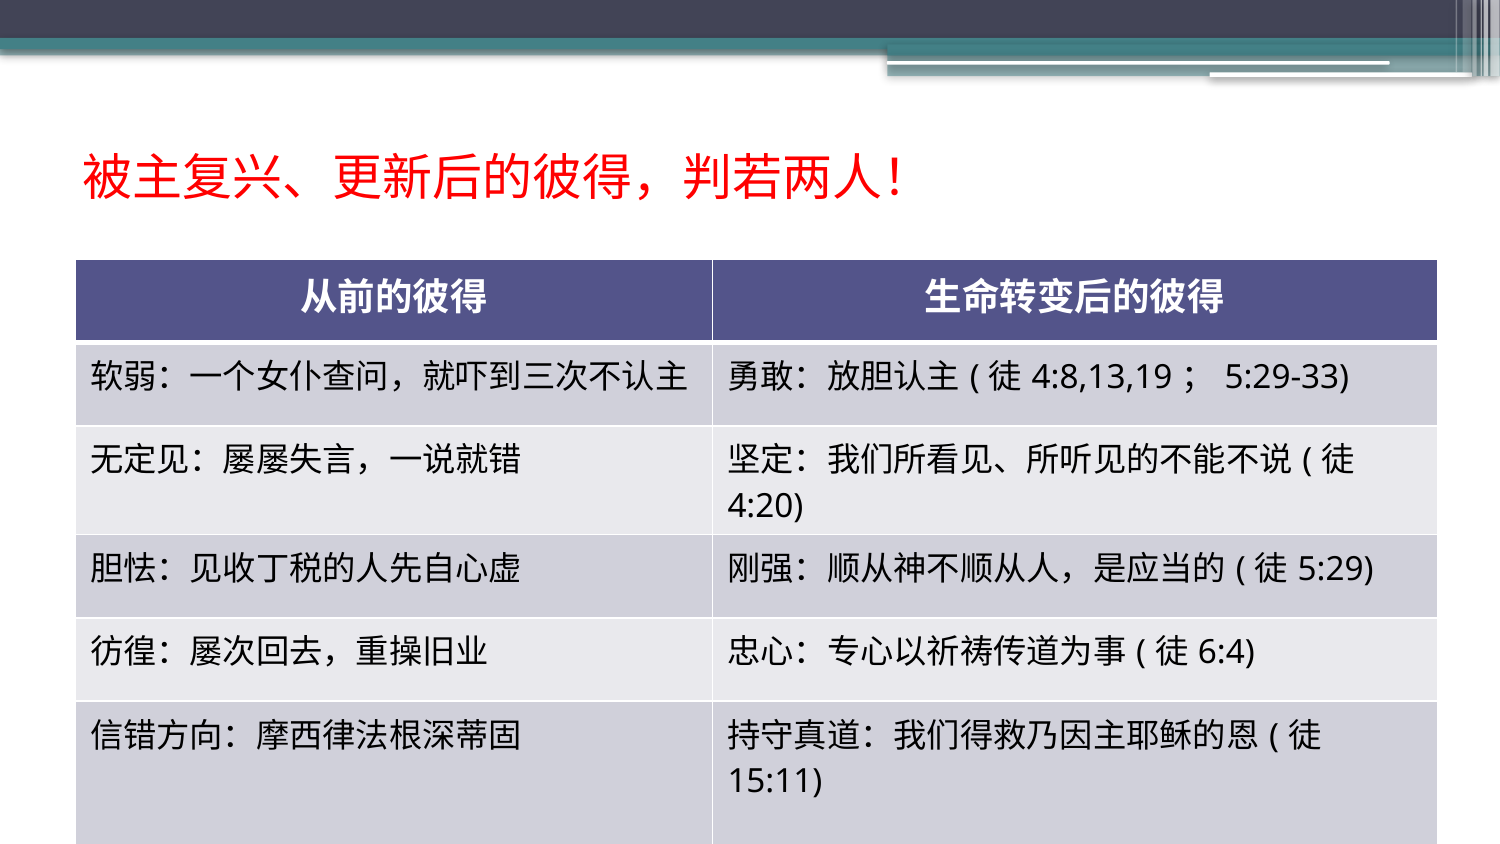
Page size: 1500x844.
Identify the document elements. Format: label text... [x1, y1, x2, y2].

table_cell 忠心：专心以祈祷传道为事(徒6:4) [713, 619, 1437, 700]
table_header 从前的彼得 [76, 260, 712, 340]
table_cell 信错方向：摩西律法根深蒂固 [76, 702, 712, 844]
table_cell 软弱：一个女仆查问，就吓到三次不认主 [76, 345, 712, 425]
table_cell 勇敢：放胆认主(徒4:8,13,19；5:29-33) [713, 345, 1437, 425]
table_cell 彷徨：屡次回去，重操旧业 [76, 619, 712, 700]
table_cell 刚强：顺从神不顺从人，是应当的(徒5:29) [713, 535, 1437, 617]
table_header 生命转变后的彼得 [713, 260, 1437, 340]
table_cell 持守真道：我们得救乃因主耶稣的恩(徒15:11) [713, 702, 1437, 844]
table_cell 坚定：我们所看见、所听见的不能不说(徒4:20) [713, 427, 1437, 534]
table_cell 无定见：屡屡失言，一说就错 [76, 427, 712, 534]
list 被主复兴、更新后的彼得，判若两人！ [50, 109, 1425, 809]
table_cell 胆怯：见收丁税的人先自心虚 [76, 535, 712, 617]
